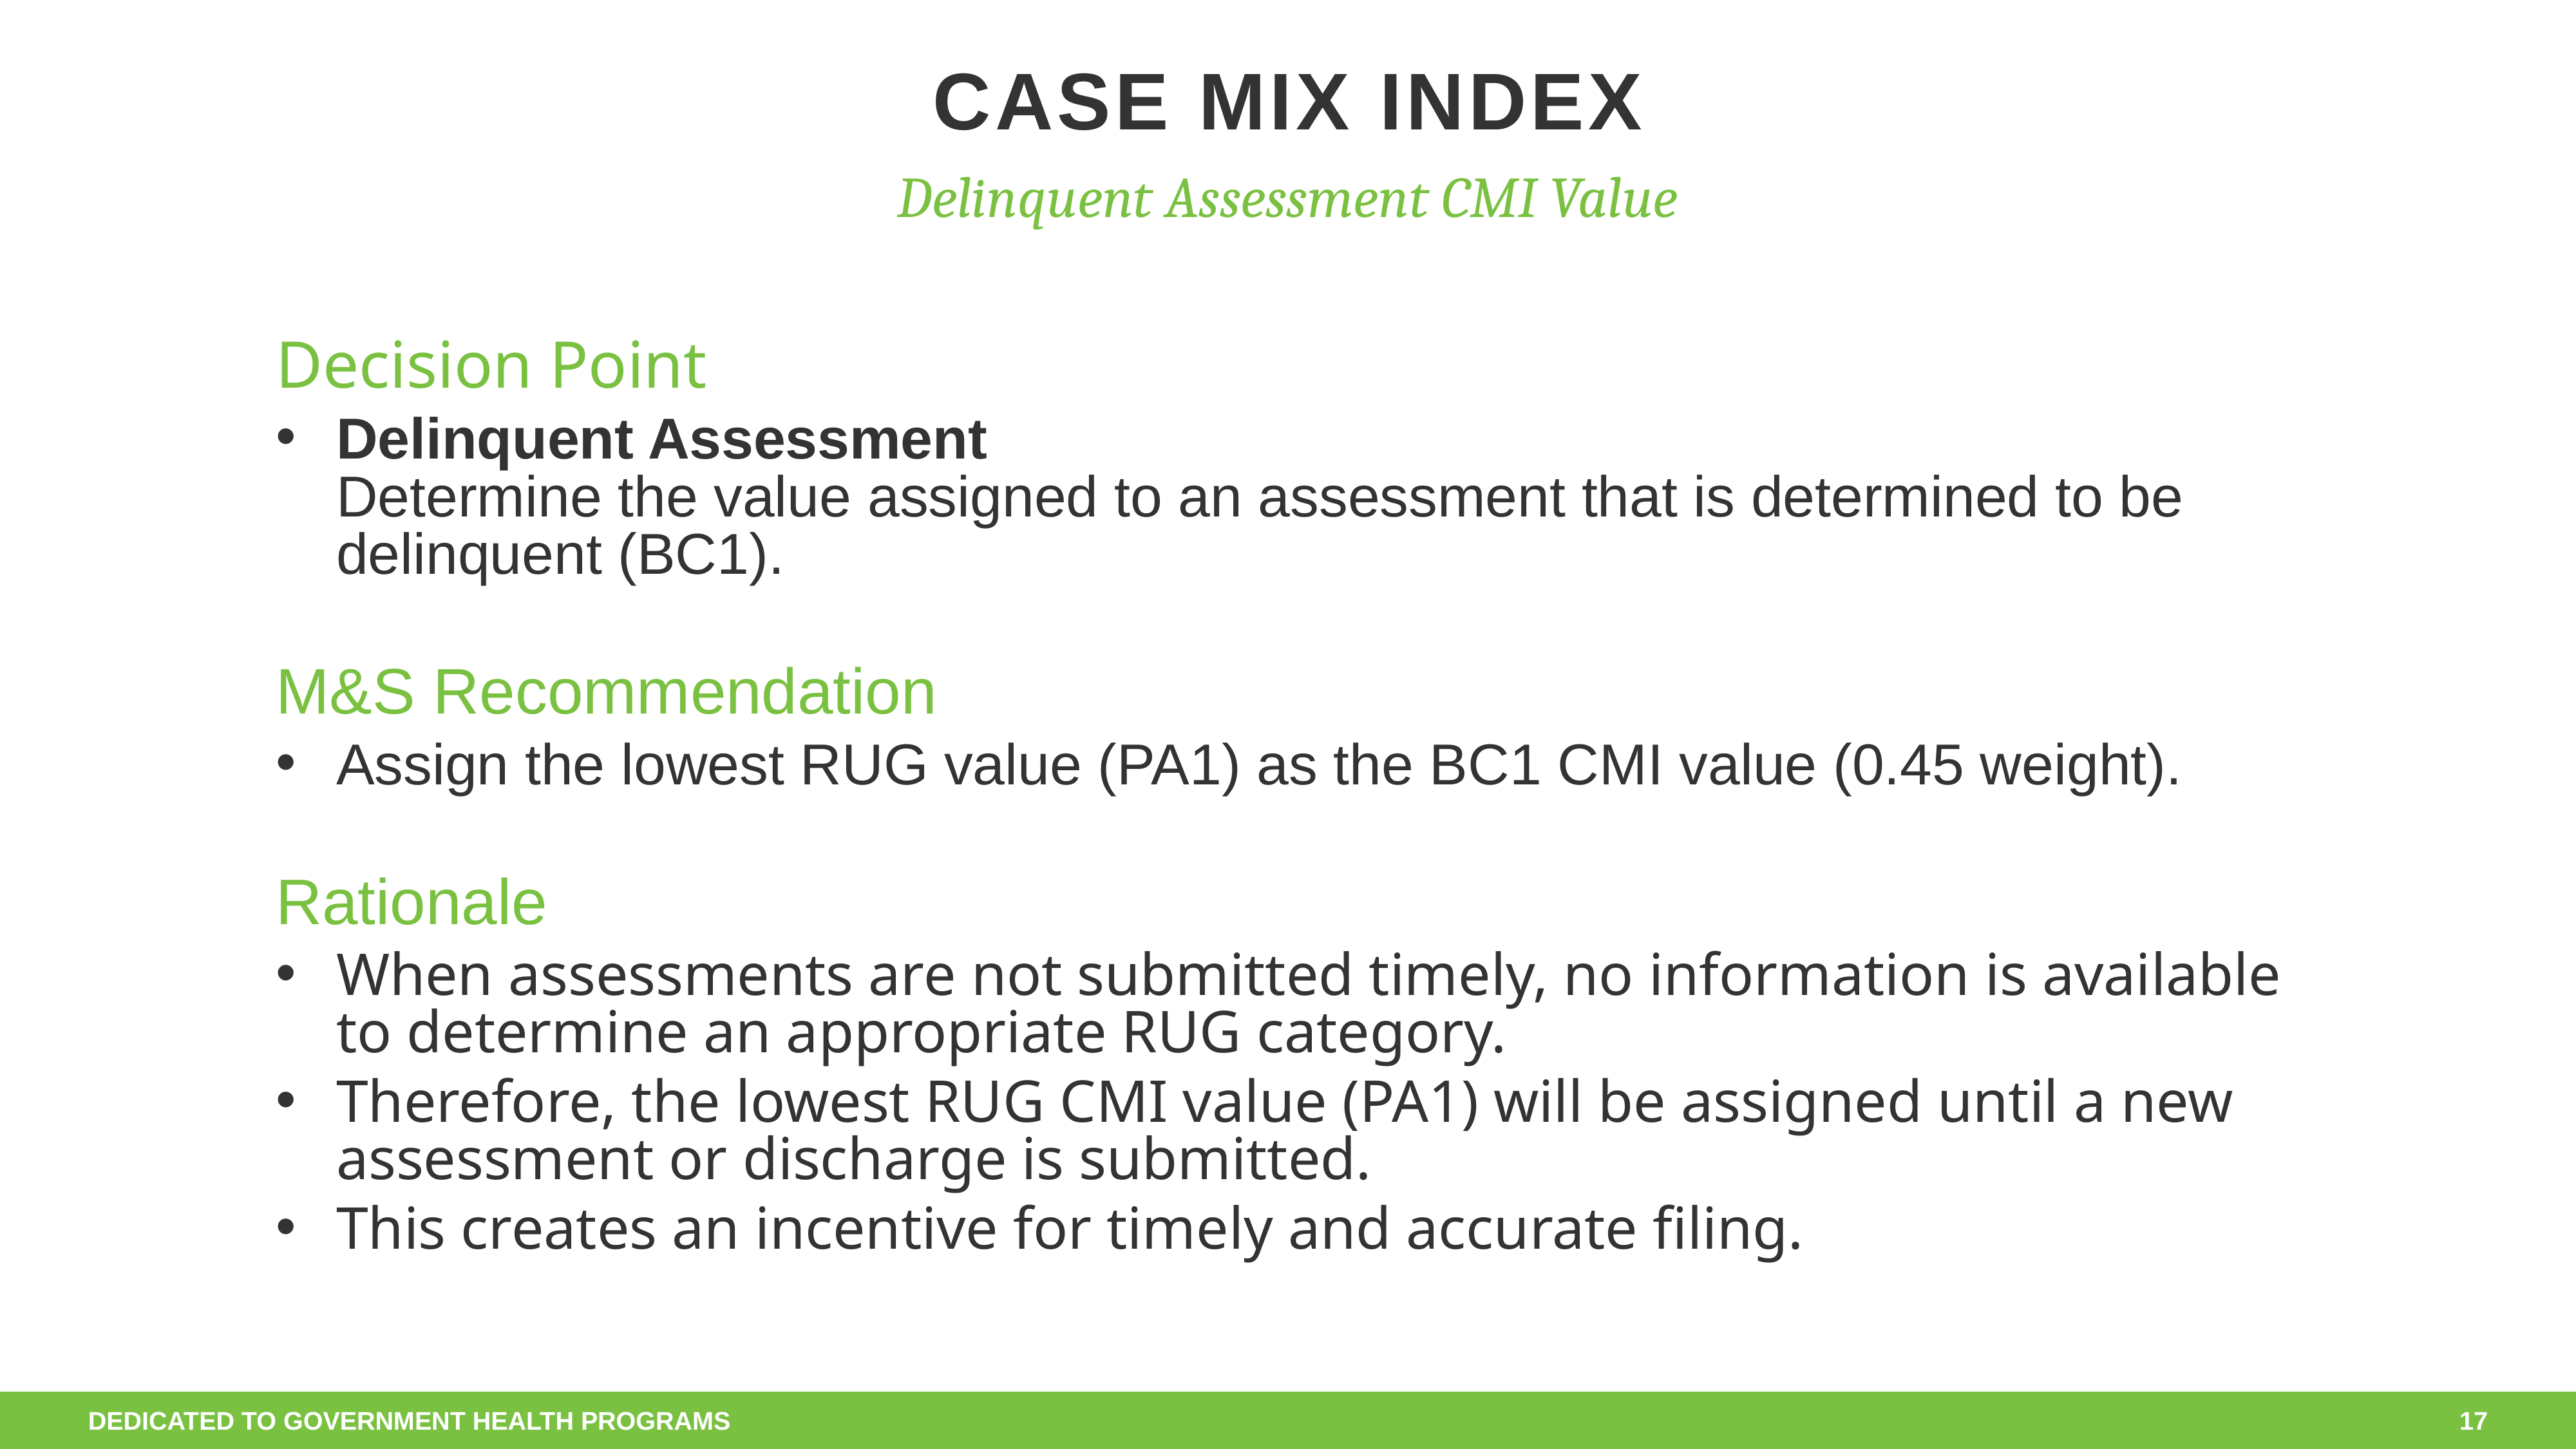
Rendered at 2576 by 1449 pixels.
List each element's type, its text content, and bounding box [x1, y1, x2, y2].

list Delinquent Assessment CMI Value [0, 157, 2576, 234]
title Case Mix Index [0, 55, 2576, 151]
text_box Decision Point Delinquent Assessment Determine the value assigned to an assessment that is determined to be delinquent (BC1). M&S Recommendation Assign the lowest RUG value (PA1) as the BC1 CMI value (0.45 weight). Rationale When assessments are not submitted timely, no information is available to determine an appropriate RUG category. Therefore, the lowest RUG CMI value (PA1) will be assigned until a new assessment or discharge is submitted. This creates an incentive for timely and accurate filing. [252, 332, 2324, 1272]
